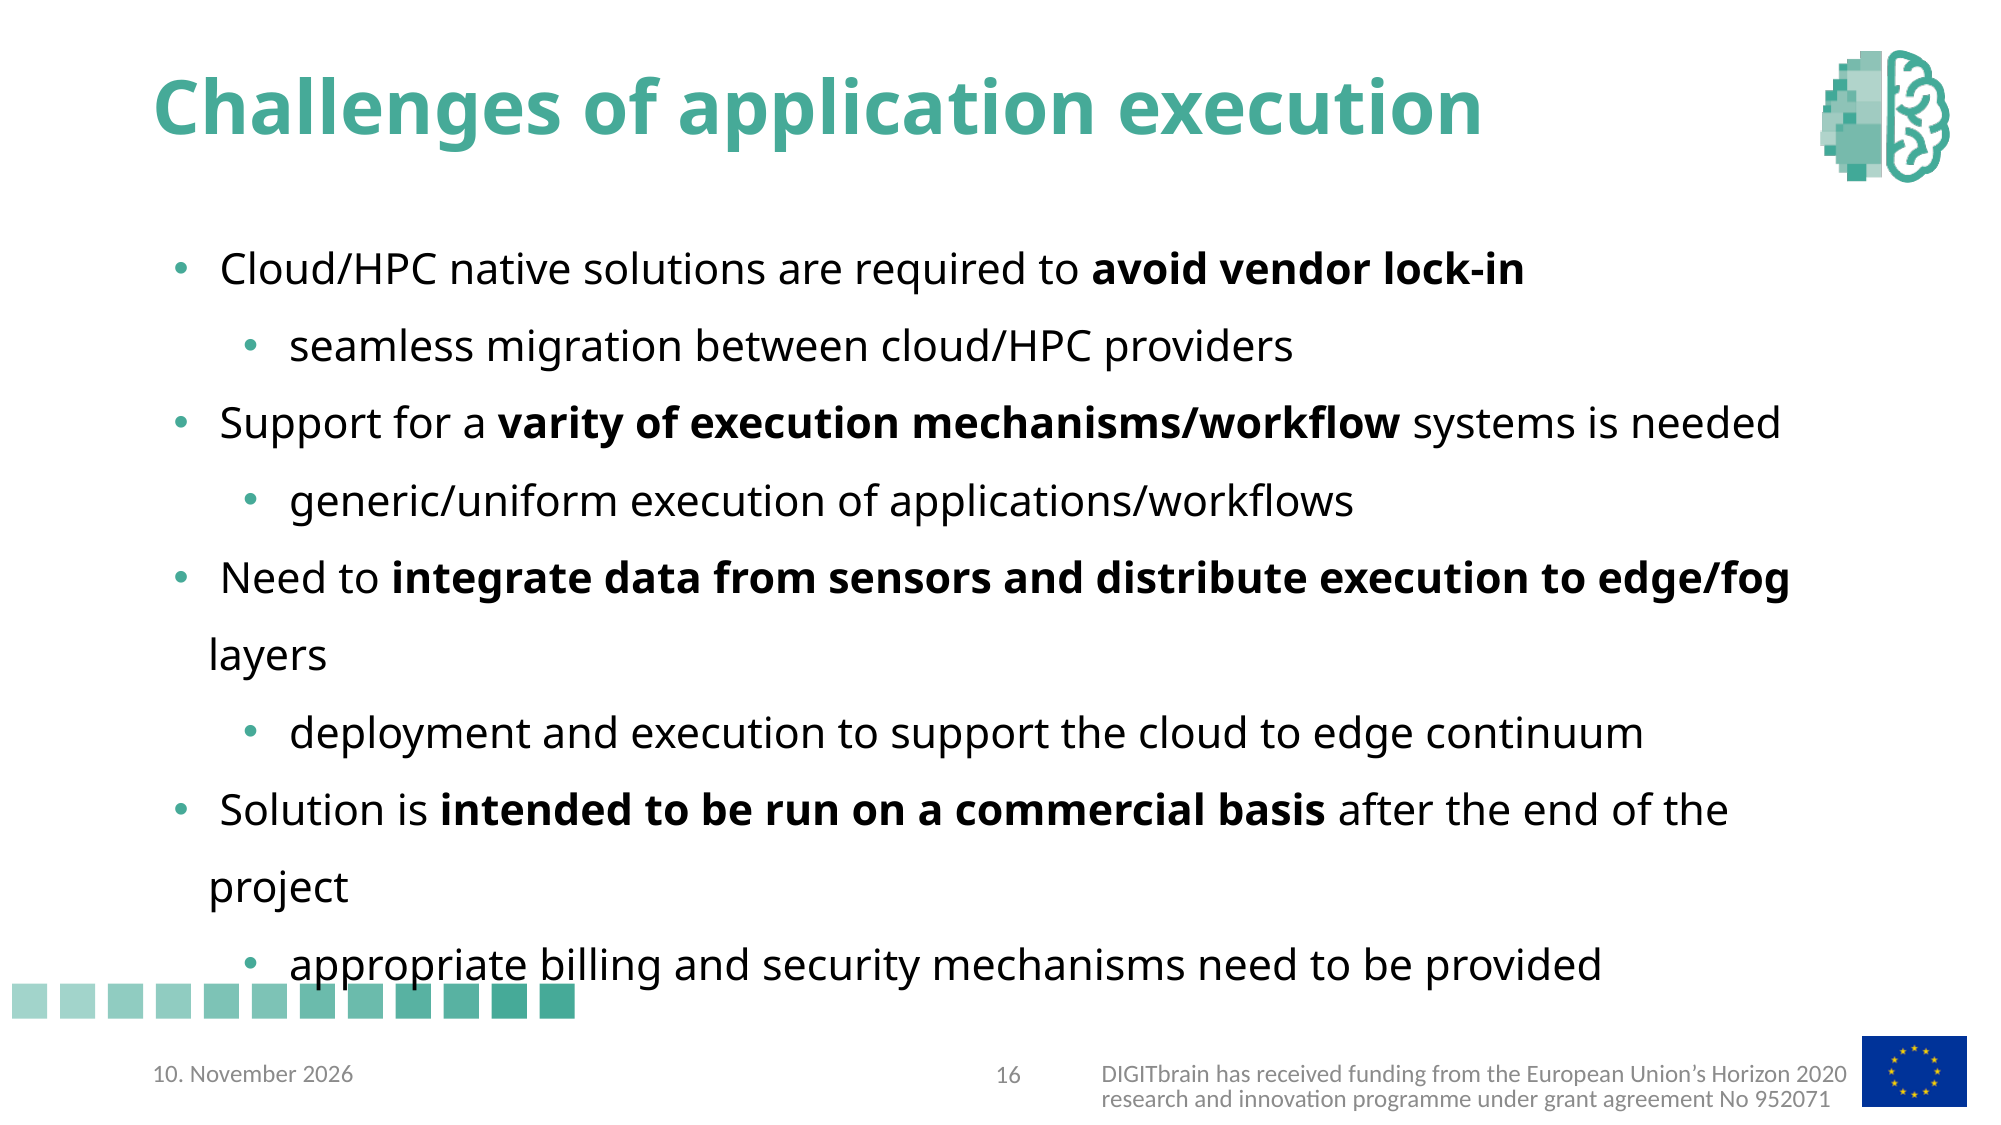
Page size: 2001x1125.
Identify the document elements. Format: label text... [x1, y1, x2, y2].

slide_number 15 [963, 1043, 1037, 1104]
title Challenges of application execution [137, 59, 1863, 162]
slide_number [137, 1042, 588, 1103]
footer DIGITbrain has received funding from the European Union’s Horizon 2020 research and innovation programme under grant agreement No 952071 [1086, 1042, 1873, 1103]
picture [1862, 1036, 1967, 1107]
list Cloud/HPC native solutions are required to avoid vendor lock-in seamless migration between cloud/HPC providers Support for a varity of execution mechanisms/workflow systems is needed generic/uniform execution of applications/workflows Need to integrate data from sensors and distribute execution to edge/fog layers deployment and execution to support the cloud to edge continuum Solution is intended to be run on a commercial basis after the end of the project appropriate billing and security mechanisms need to be provided [158, 208, 1863, 998]
picture [1820, 50, 1950, 183]
